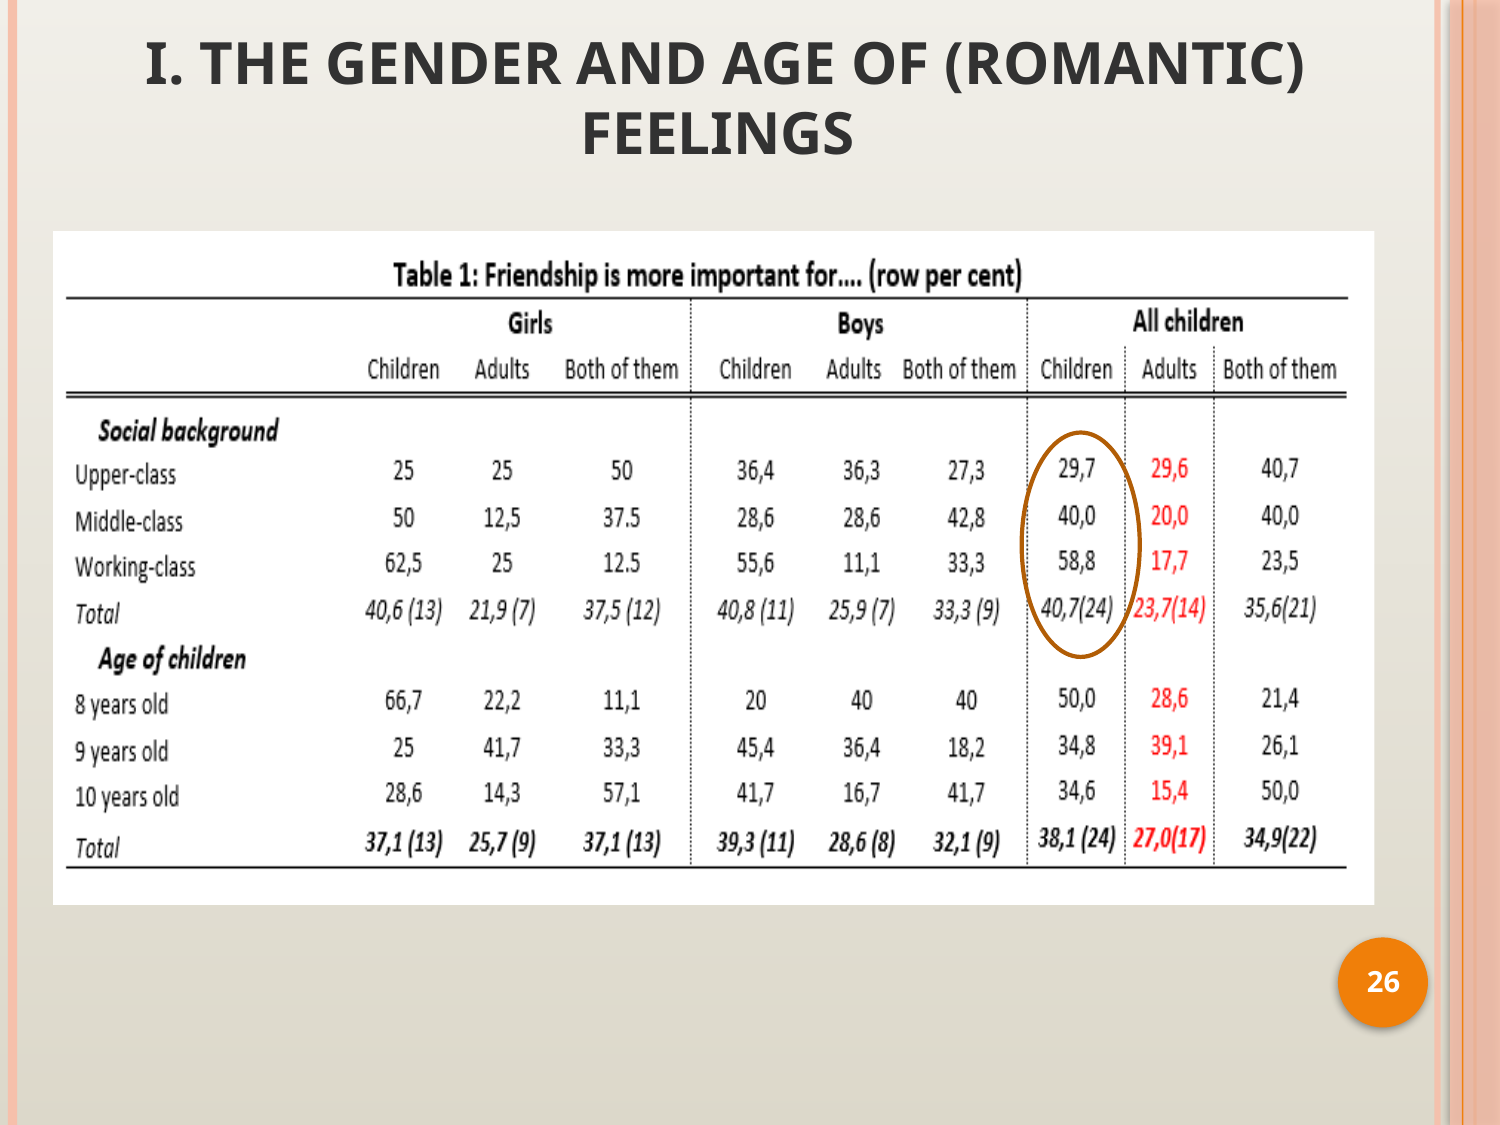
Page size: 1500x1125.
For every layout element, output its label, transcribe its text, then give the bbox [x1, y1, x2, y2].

list [17, 243, 1452, 1106]
title I. The Gender and Age of (Romantic) Feelings [17, 7, 1434, 185]
picture [52, 231, 1375, 906]
